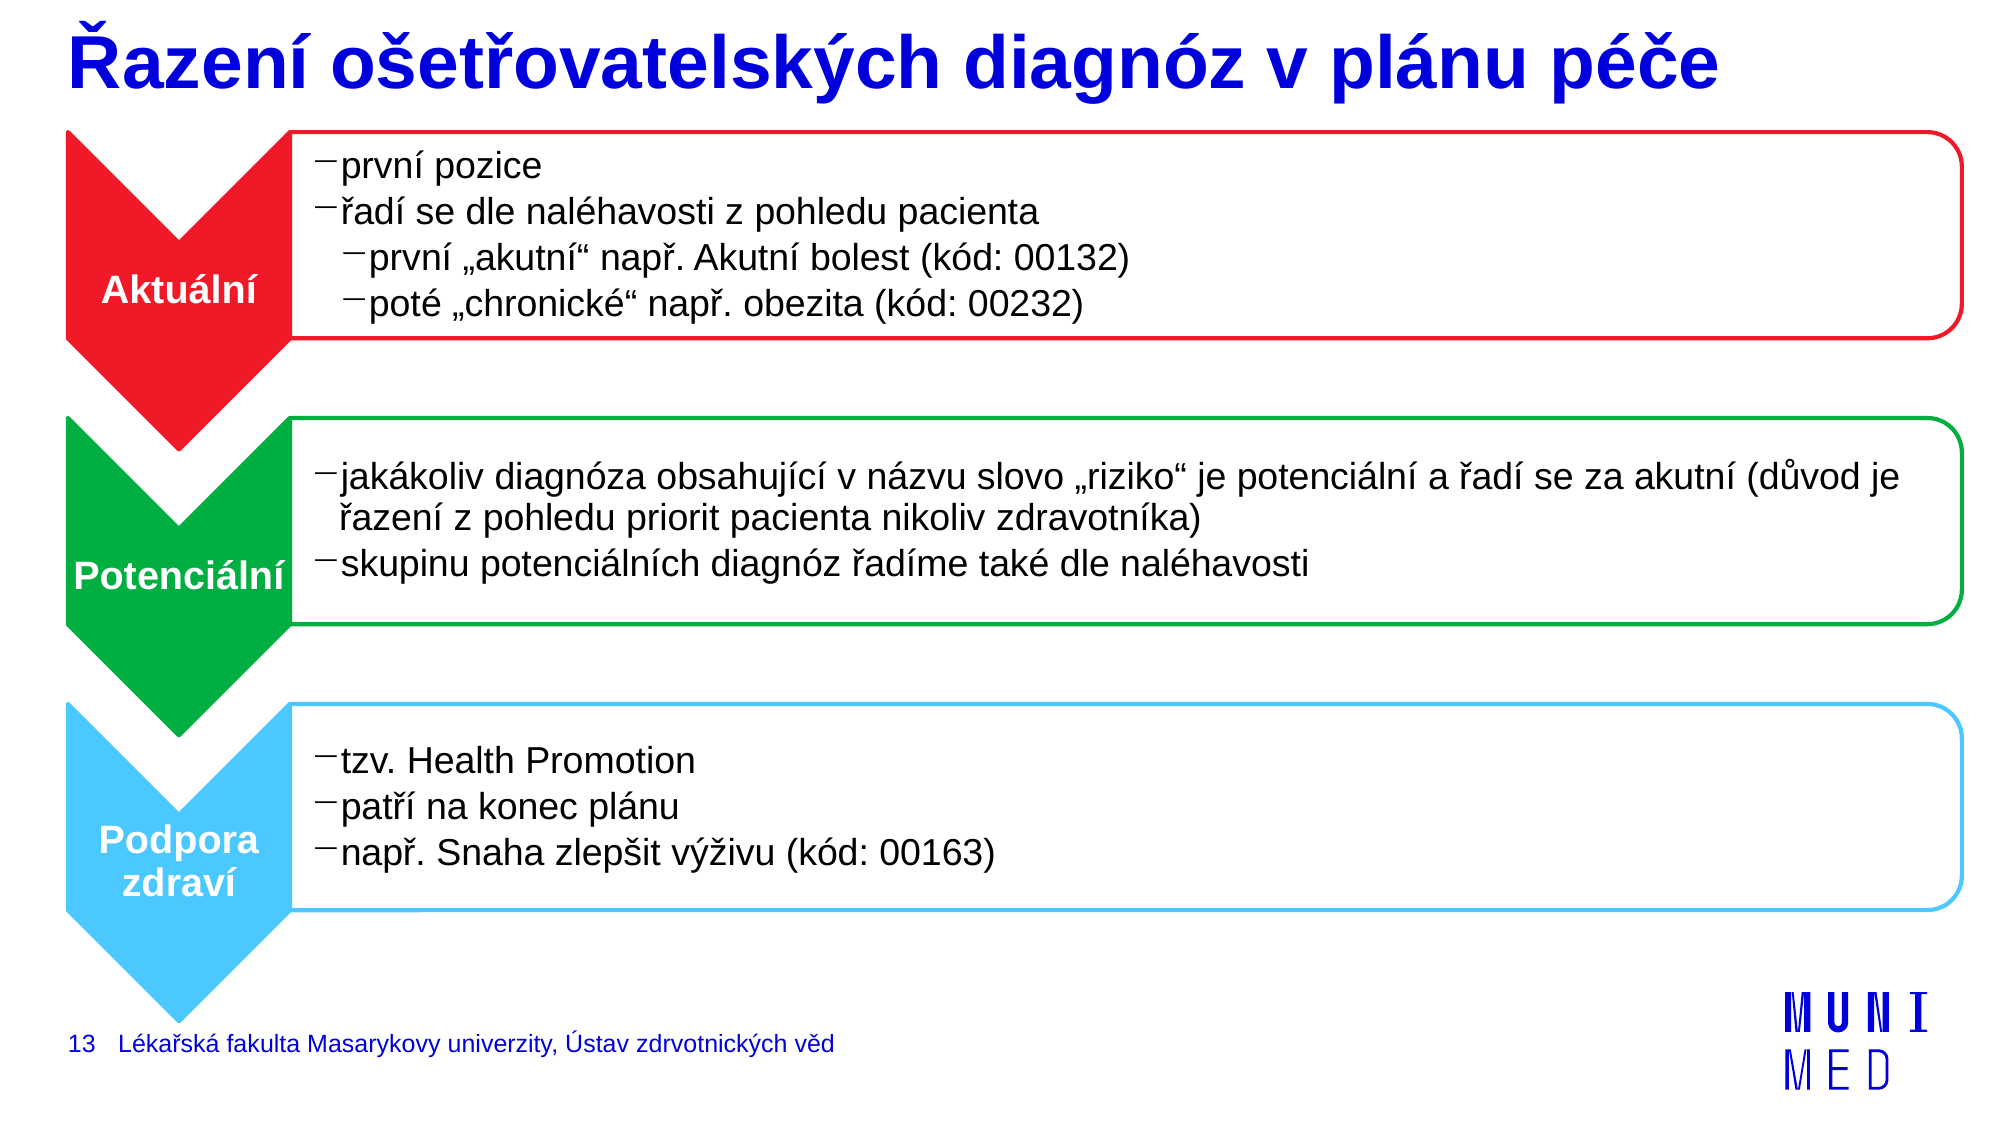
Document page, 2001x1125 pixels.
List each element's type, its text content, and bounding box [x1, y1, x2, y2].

slide_number 13 [67, 1030, 110, 1063]
title Řazení ošetřovatelských diagnóz v plánu péče [67, 20, 1832, 95]
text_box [67, 131, 1963, 1022]
footer Lékařská fakulta Masarykovy univerzity, Ústav zdrvotnických věd [118, 1033, 1418, 1063]
